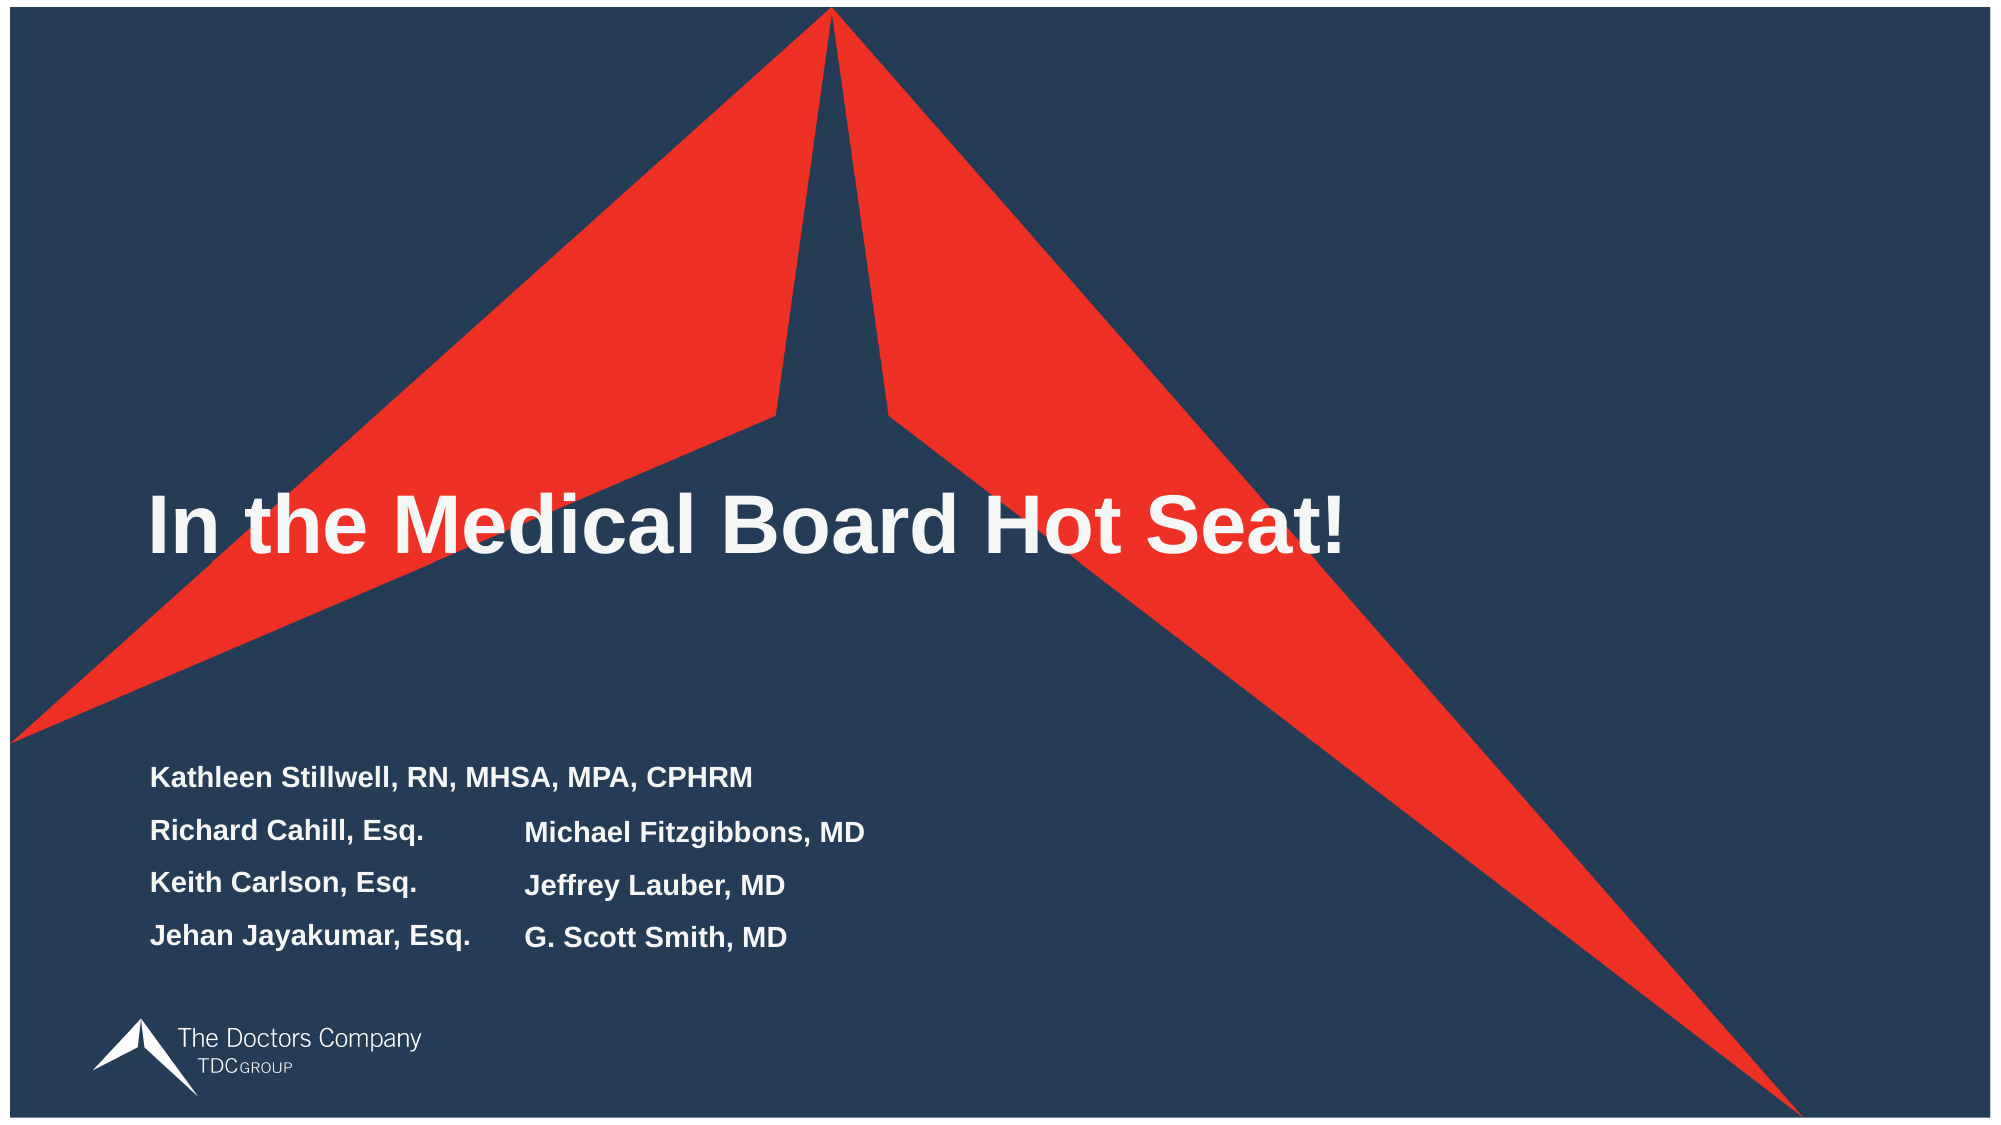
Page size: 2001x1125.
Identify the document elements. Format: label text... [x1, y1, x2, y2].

list Kathleen Stillwell, RN, MHSA, MPA, CPHRM Richard Cahill, Esq. Keith Carlson, Esq. Jehan Jayakumar, Esq. [134, 730, 773, 1024]
picture [0, 0, 2000, 1125]
text_box Michael Fitzgibbons, MD Jeffrey Lauber, MD G. Scott Smith, MD [509, 788, 947, 961]
title In the Medical Board Hot Seat! [132, 279, 1838, 580]
